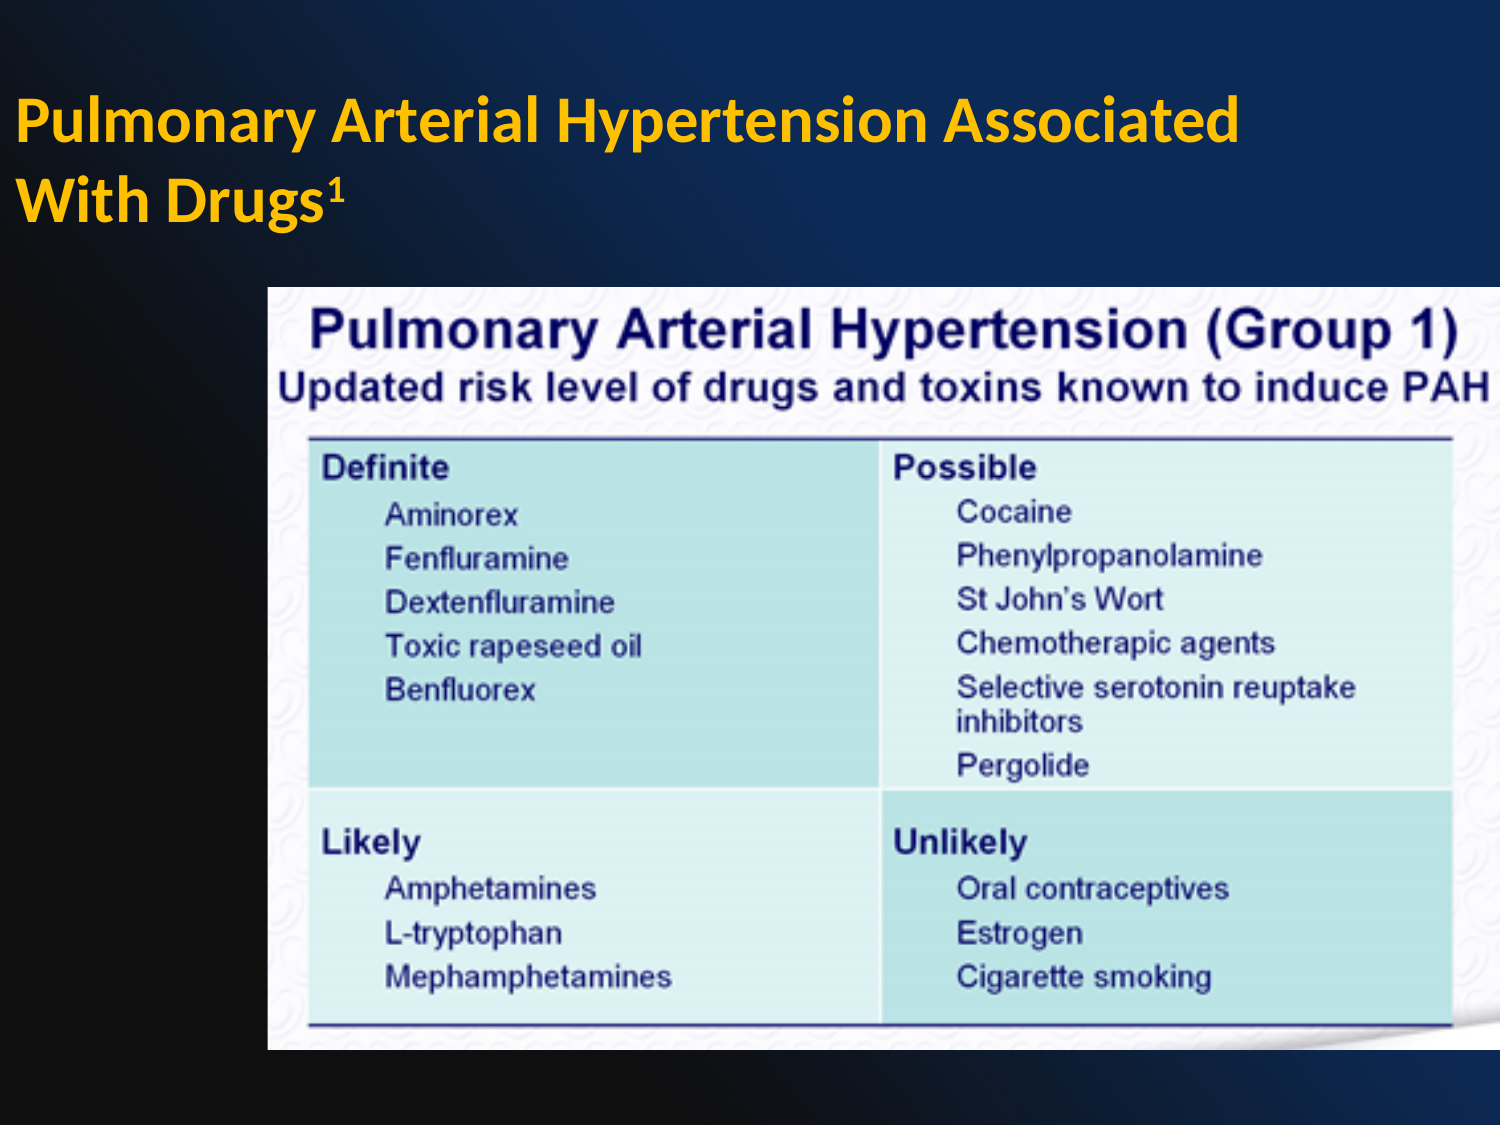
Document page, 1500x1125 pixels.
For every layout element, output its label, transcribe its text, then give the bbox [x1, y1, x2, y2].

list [267, 287, 1500, 1051]
picture [0, 0, 1500, 1125]
title Pulmonary Arterial Hypertension Associated With Drugs1 [0, 62, 1288, 251]
